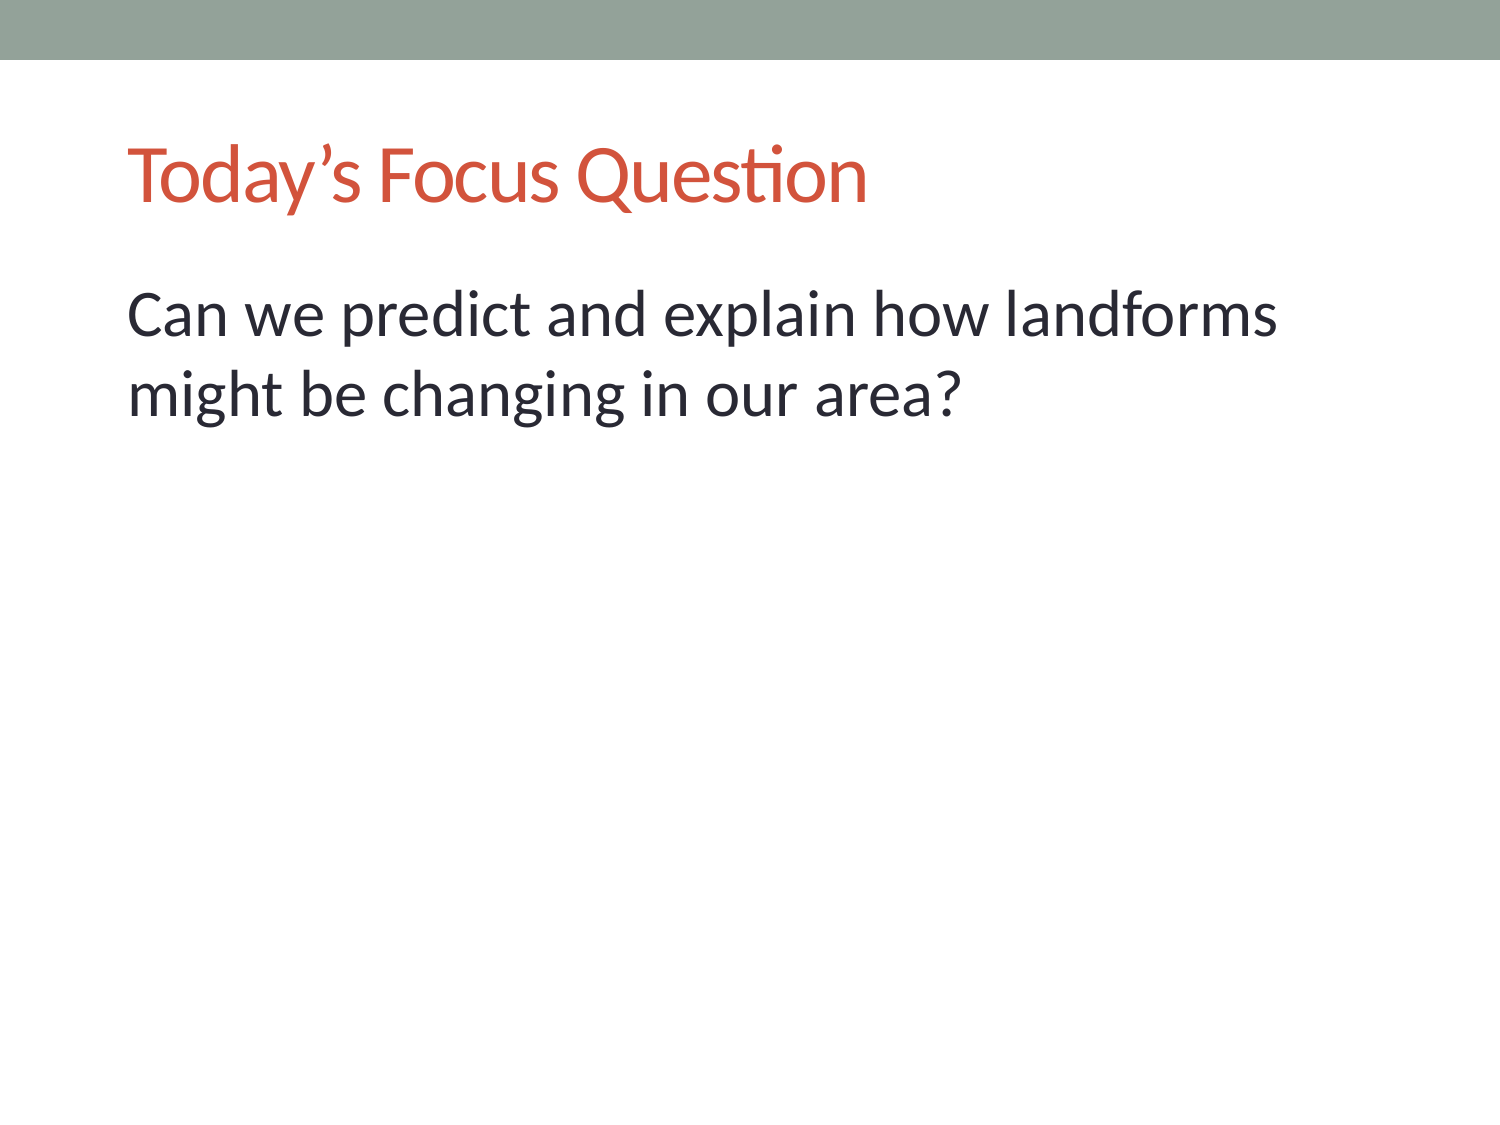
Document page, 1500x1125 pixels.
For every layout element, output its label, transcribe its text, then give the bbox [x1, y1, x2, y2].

list Can we predict and explain how landforms might be changing in our area? [112, 262, 1425, 1025]
title Today’s Focus Question [112, 87, 1425, 250]
